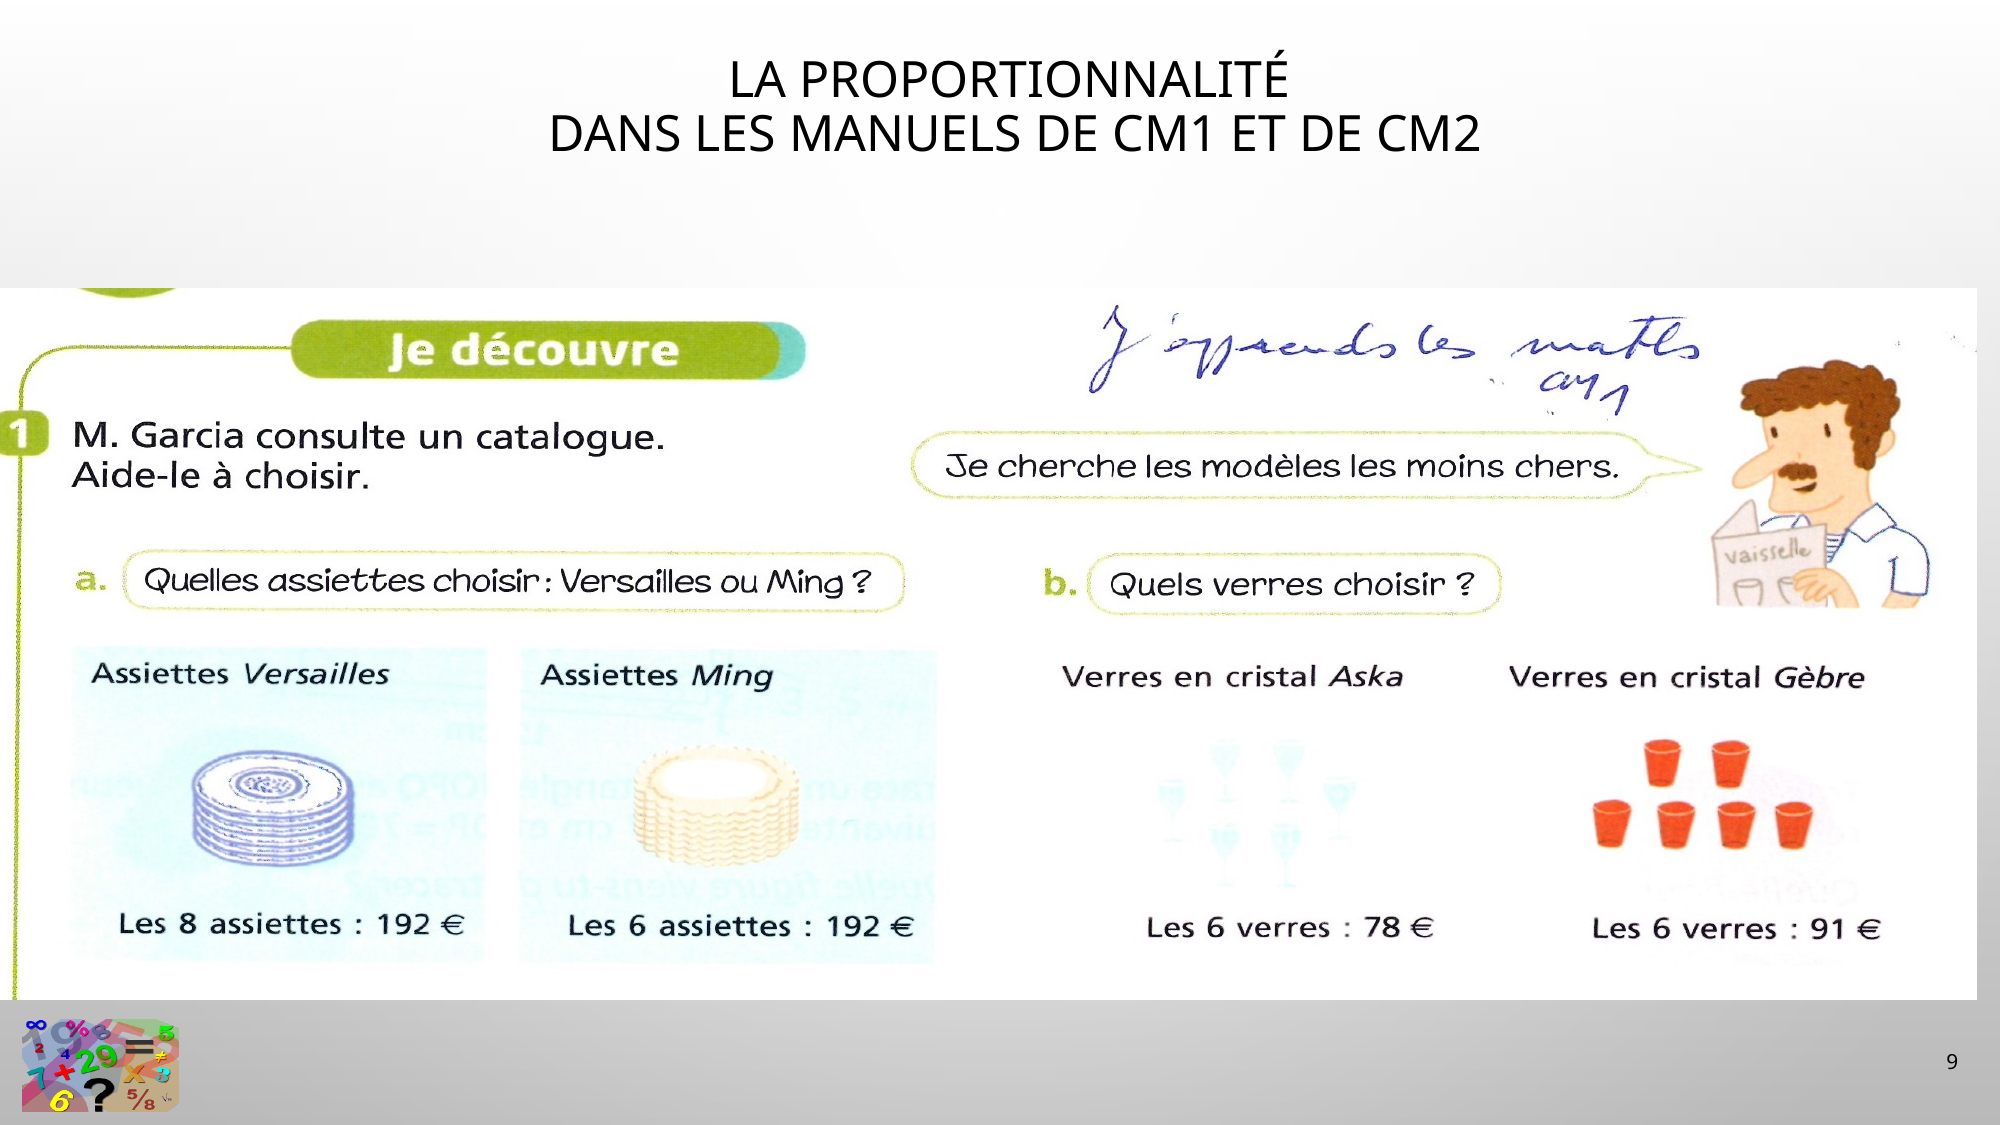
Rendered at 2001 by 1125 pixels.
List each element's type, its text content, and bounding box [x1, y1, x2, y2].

picture [0, 0, 2000, 1125]
title La proportionnalité dans les manuels de CM1 et de CM2 [83, 33, 1948, 160]
slide_number 9 [1853, 1019, 1974, 1106]
